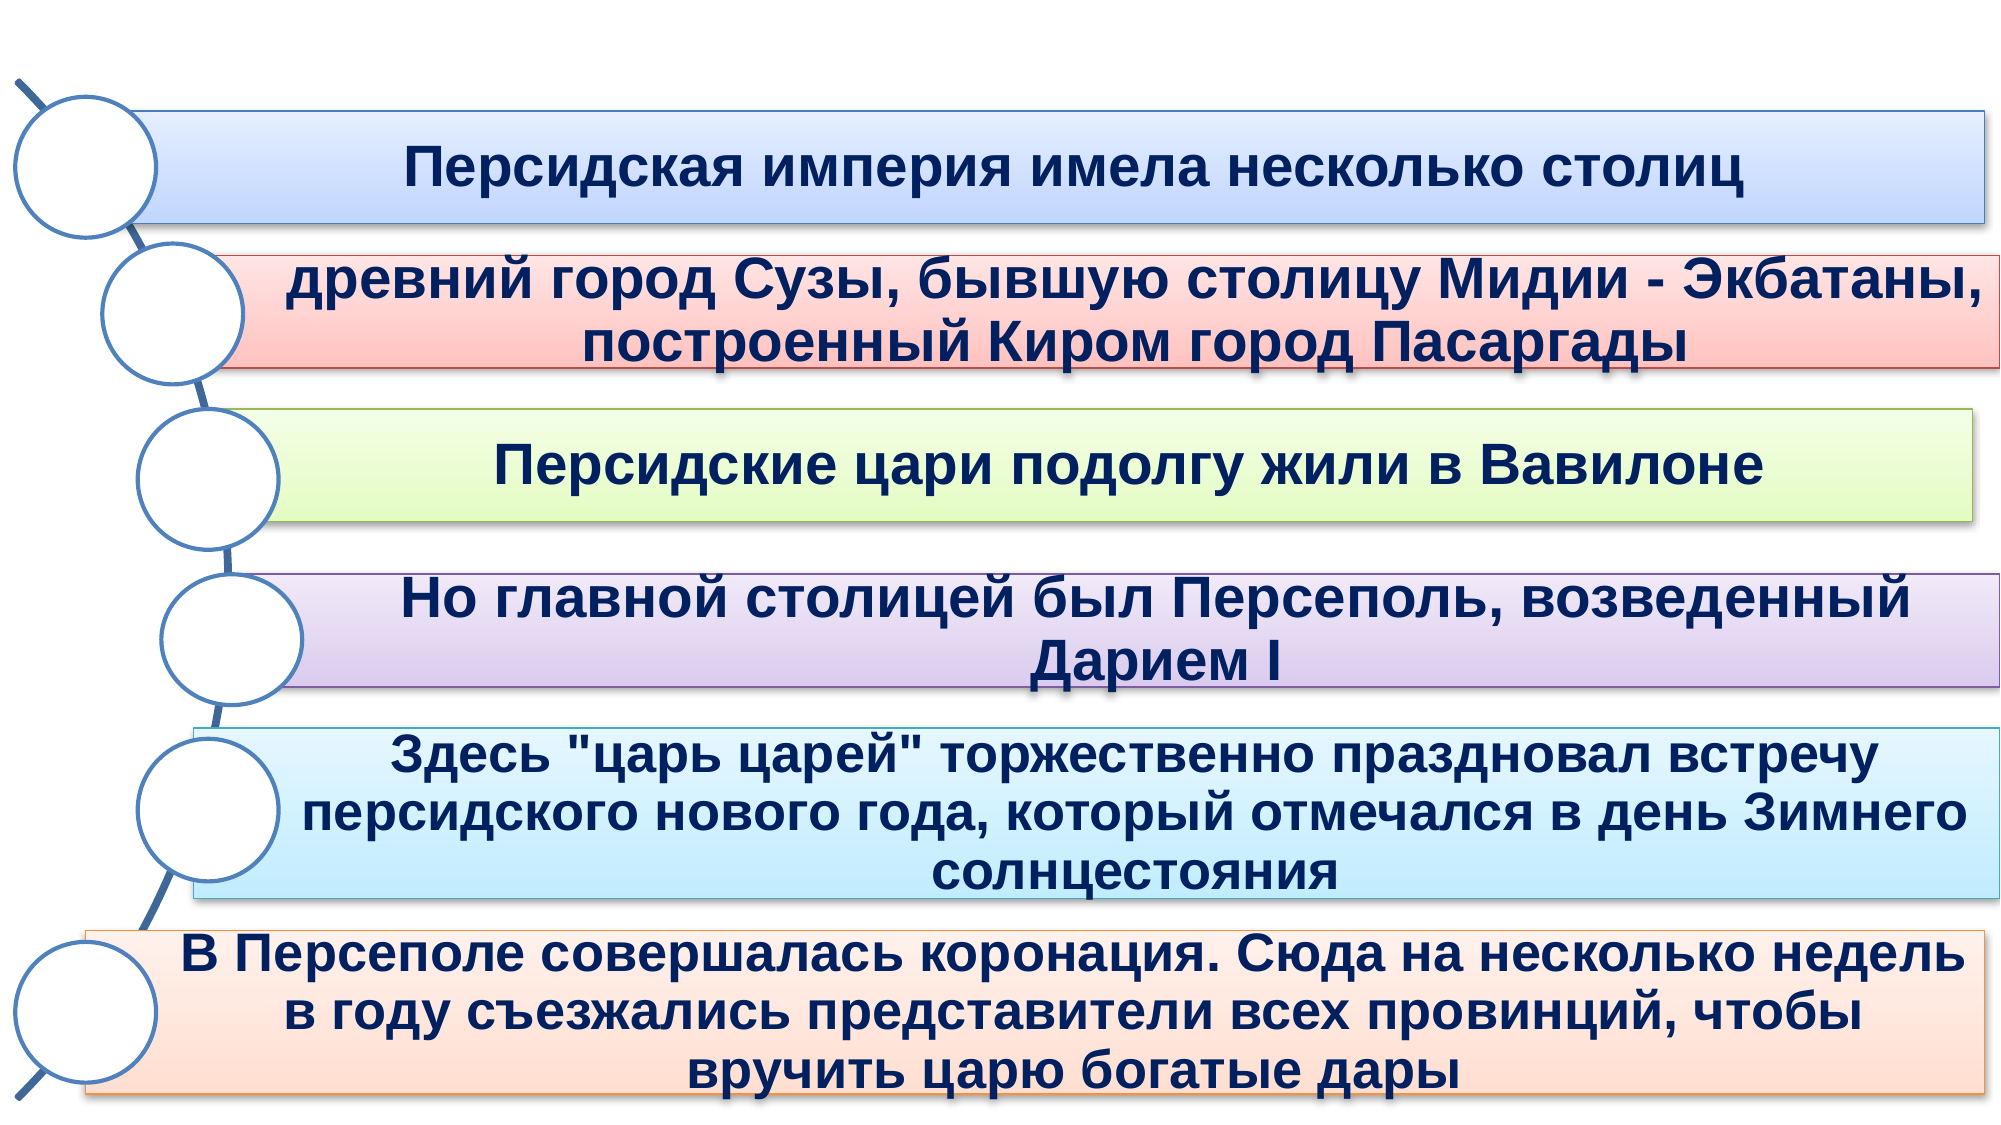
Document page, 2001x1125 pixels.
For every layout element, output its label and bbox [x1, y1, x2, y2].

text_box [0, 54, 2000, 1125]
